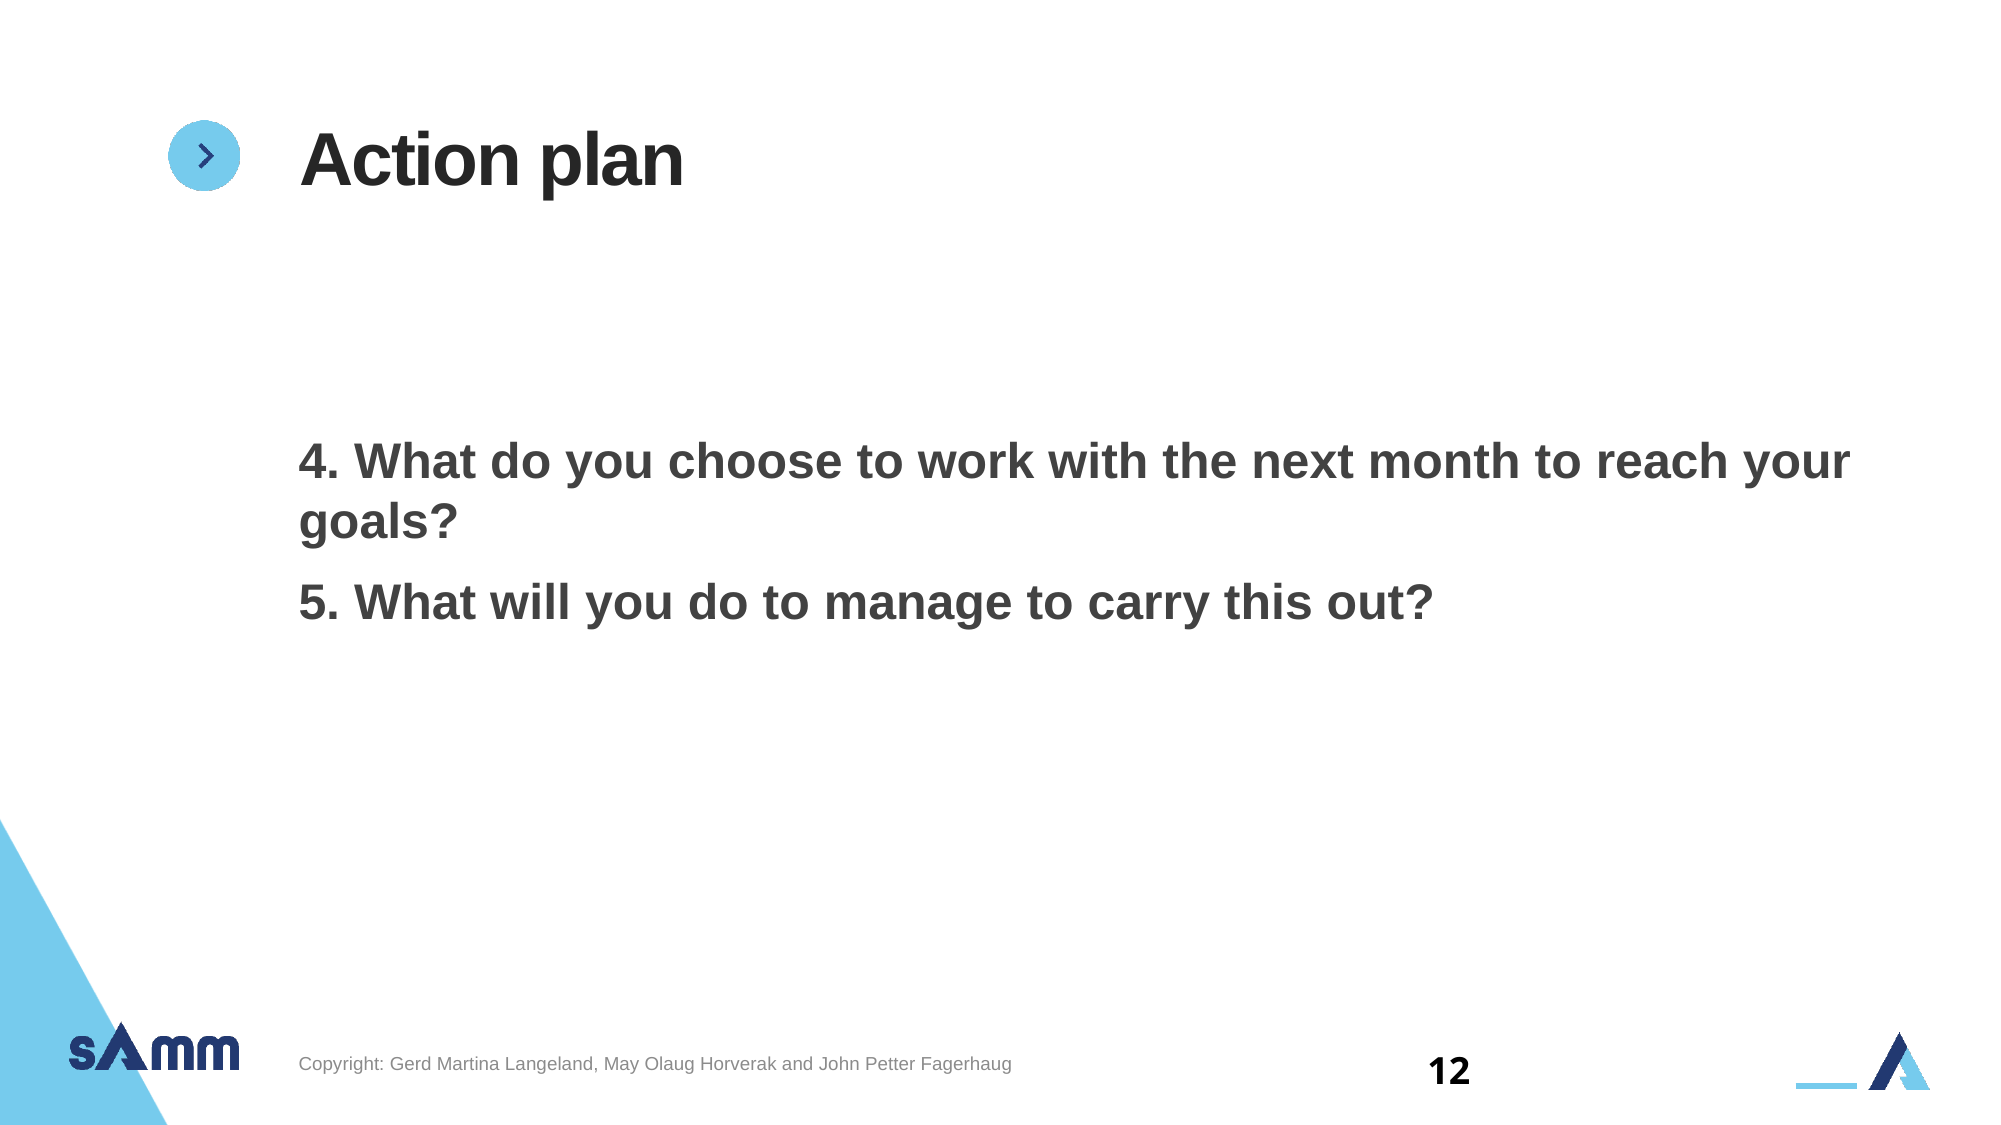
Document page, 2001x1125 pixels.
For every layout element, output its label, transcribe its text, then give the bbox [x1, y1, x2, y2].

title Action plan [284, 102, 1920, 313]
slide_number 12 [1412, 1042, 1863, 1103]
picture [168, 120, 240, 191]
footer Copyright: Gerd Martina Langeland, May Olaug Horverak and John Petter Fagerhaug [283, 1054, 1165, 1071]
picture [1868, 1032, 1930, 1090]
list 4. What do you choose to work with the next month to reach your goals? 5. What will you do to manage to carry this out? [283, 350, 1920, 970]
picture [0, 737, 239, 1125]
